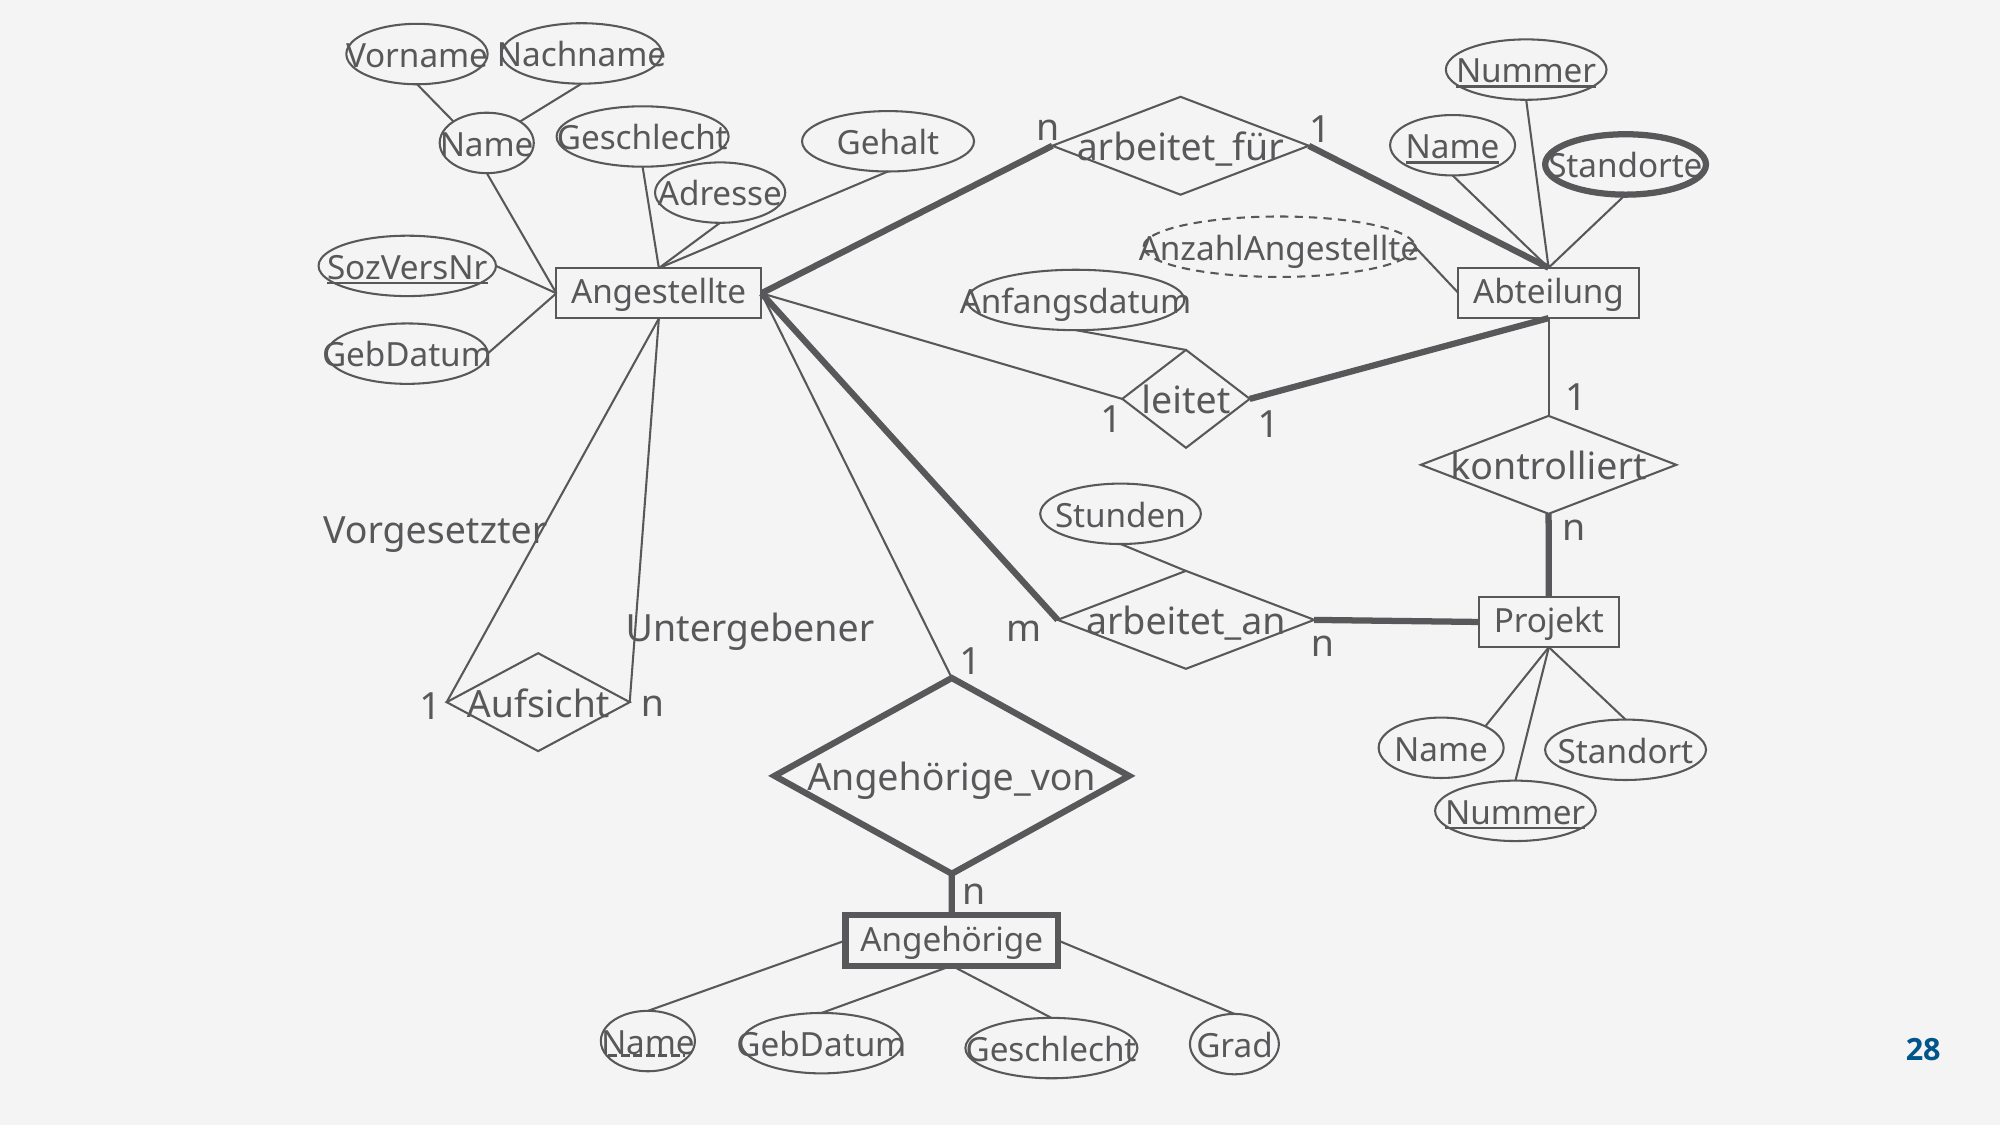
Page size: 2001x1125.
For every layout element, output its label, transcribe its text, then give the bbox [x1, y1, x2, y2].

text_box Untergebener [659, 596, 750, 657]
text_box leitet [1137, 350, 1243, 448]
text_box Aufsicht [456, 703, 626, 752]
text_box SozVersNr [318, 235, 486, 297]
text_box Name [439, 112, 534, 174]
text_box 1 [404, 674, 456, 735]
text_box 1 [1085, 387, 1137, 447]
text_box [1120, 544, 1186, 571]
text_box n [947, 859, 1001, 920]
text_box m [991, 620, 1056, 657]
slide_number 28 [1822, 1012, 1941, 1072]
text_box arbeitet_an [1058, 571, 1296, 669]
text_box n [626, 671, 679, 732]
text_box n [1547, 495, 1601, 556]
text_box GebDatum [326, 323, 446, 384]
text_box n [1296, 611, 1349, 671]
text_box kontrolliert [1420, 416, 1677, 513]
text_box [446, 319, 659, 703]
text_box Standorte [1549, 134, 1707, 195]
text_box Nummer [1445, 39, 1607, 100]
text_box Vorname [346, 23, 488, 85]
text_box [647, 940, 859, 1011]
text_box Standort [1549, 719, 1707, 781]
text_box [1548, 647, 1626, 720]
text_box Geschlecht [556, 106, 729, 167]
text_box Nummer [1435, 780, 1596, 842]
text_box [1314, 619, 1485, 623]
text_box Name [1390, 115, 1516, 145]
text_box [417, 84, 454, 122]
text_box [1526, 99, 1549, 145]
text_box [1058, 293, 1123, 399]
text_box Vorgesetzter [308, 498, 446, 559]
text_box GebDatum [741, 1012, 903, 1074]
text_box 1 [1294, 97, 1346, 157]
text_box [750, 145, 1053, 293]
text_box Gehalt [802, 111, 975, 145]
text_box Grad [1189, 1013, 1279, 1075]
text_box 1 [1550, 365, 1602, 426]
text_box Angehörige [845, 915, 1059, 966]
text_box Projekt [1479, 596, 1619, 648]
text_box Abteilung [1458, 267, 1639, 319]
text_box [1515, 647, 1549, 781]
text_box n [1021, 95, 1074, 156]
text_box Angehörige_von [774, 682, 1130, 872]
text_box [1414, 268, 1469, 294]
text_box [1249, 318, 1548, 399]
text_box Anfangsdatum [1053, 269, 1185, 328]
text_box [1045, 940, 1235, 1014]
text_box Adresse [674, 162, 750, 171]
text_box Name [600, 1010, 695, 1072]
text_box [1485, 647, 1515, 727]
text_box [486, 173, 568, 294]
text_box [642, 166, 659, 269]
text_box Stunden [1058, 483, 1201, 545]
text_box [658, 171, 888, 269]
text_box Name [1378, 717, 1504, 778]
text_box arbeitet_für [1074, 96, 1294, 195]
text_box Nachname [501, 23, 662, 84]
text_box 1 [944, 629, 996, 689]
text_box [519, 83, 582, 122]
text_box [821, 966, 951, 1013]
text_box Geschlecht [965, 1017, 1138, 1079]
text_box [1308, 145, 1549, 268]
text_box AnzahlAngestellte [1143, 216, 1376, 277]
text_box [1549, 194, 1626, 268]
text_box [487, 294, 568, 354]
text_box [951, 966, 1052, 1018]
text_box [952, 293, 1058, 620]
text_box Angestellte [568, 268, 750, 319]
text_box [1075, 330, 1186, 350]
text_box 1 [1242, 393, 1294, 453]
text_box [750, 293, 952, 679]
